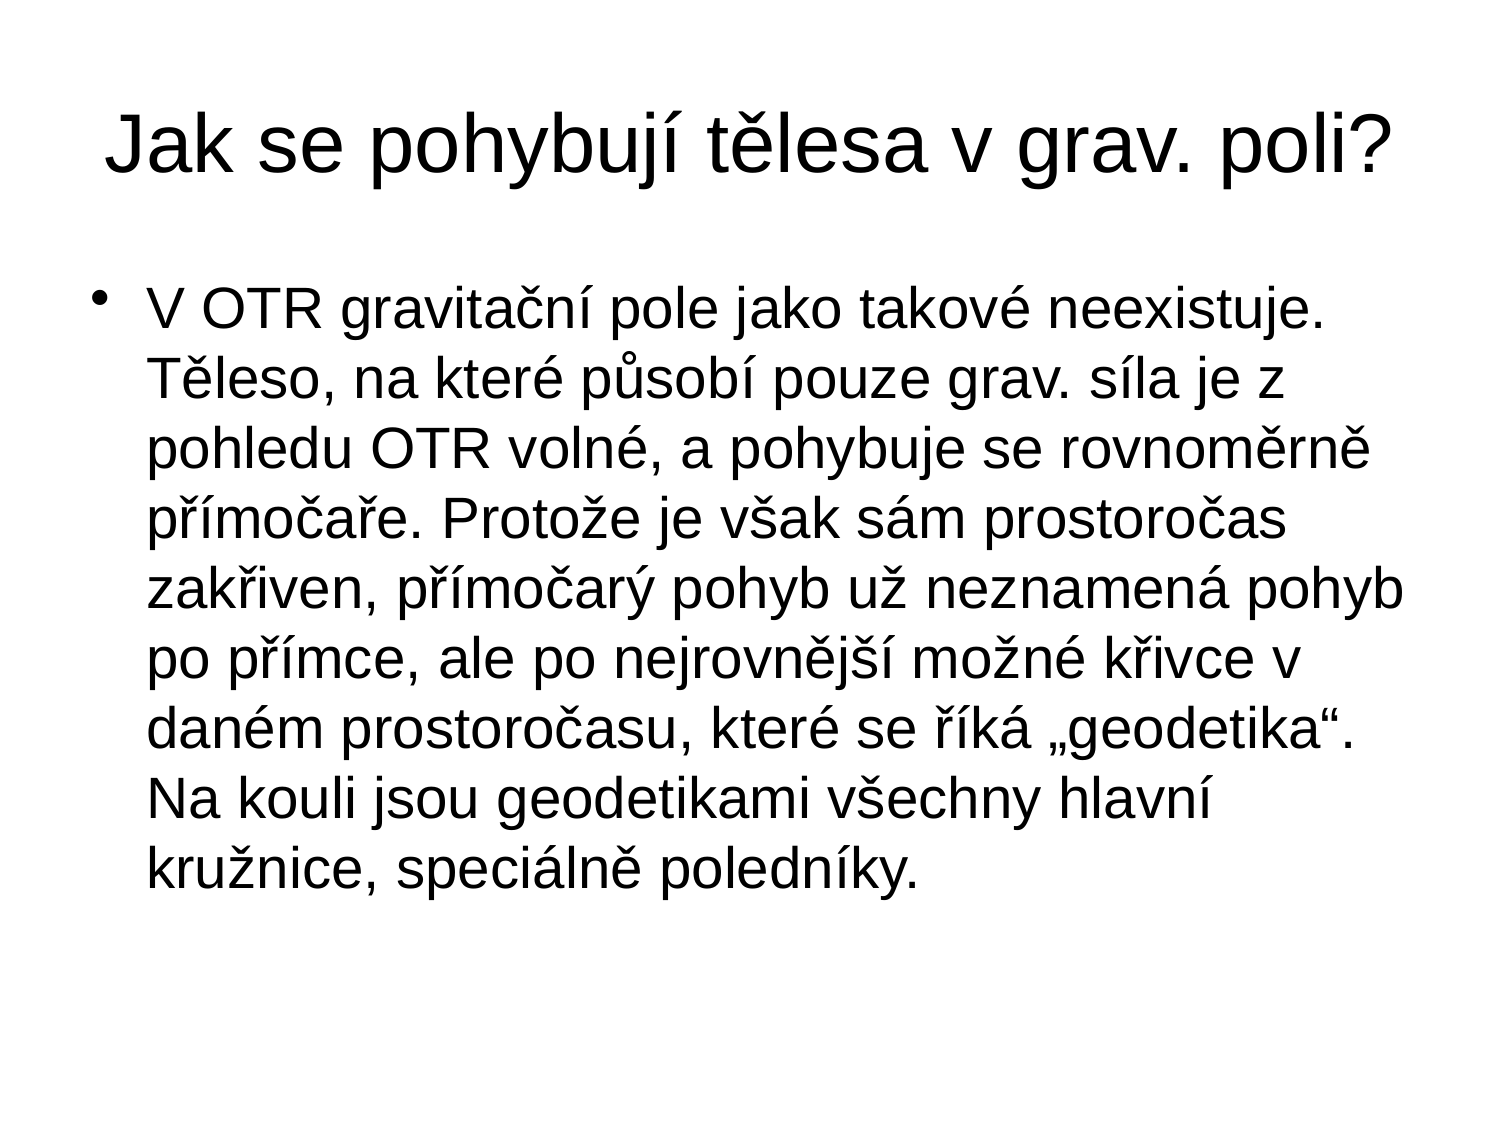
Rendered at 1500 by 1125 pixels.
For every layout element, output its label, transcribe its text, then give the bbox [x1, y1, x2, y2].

list V OTR gravitační pole jako takové neexistuje. Těleso, na které působí pouze grav. síla je z pohledu OTR volné, a pohybuje se rovnoměrně přímočaře. Protože je však sám prostoročas zakřiven, přímočarý pohyb už neznamená pohyb po přímce, ale po nejrovnější možné křivce v daném prostoročasu, které se říká „geodetika“. Na kouli jsou geodetikami všechny hlavní kružnice, speciálně poledníky. [75, 262, 1425, 1005]
title Jak se pohybují tělesa v grav. poli? [75, 45, 1425, 233]
